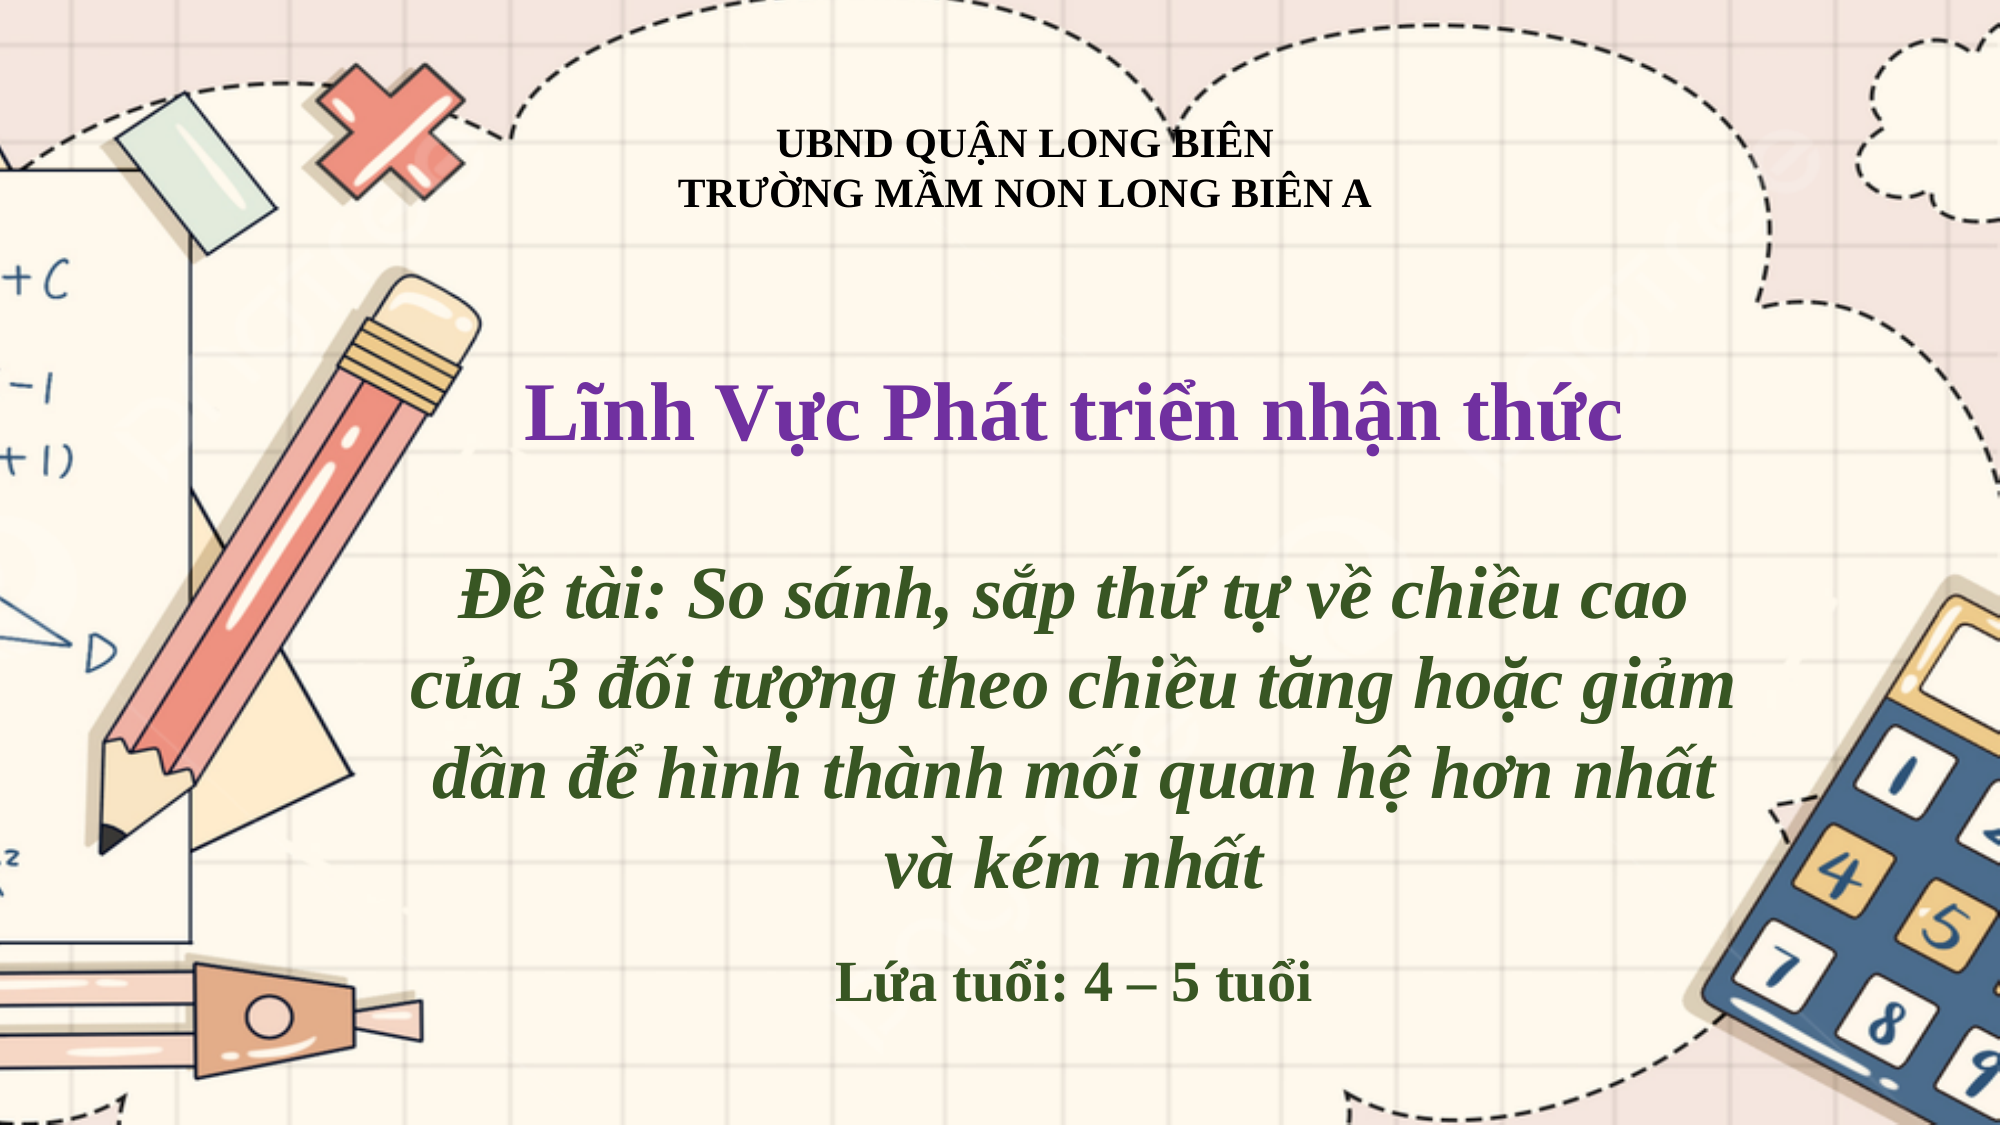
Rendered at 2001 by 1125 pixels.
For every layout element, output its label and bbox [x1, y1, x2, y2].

text_box [0, 0, 2000, 1125]
